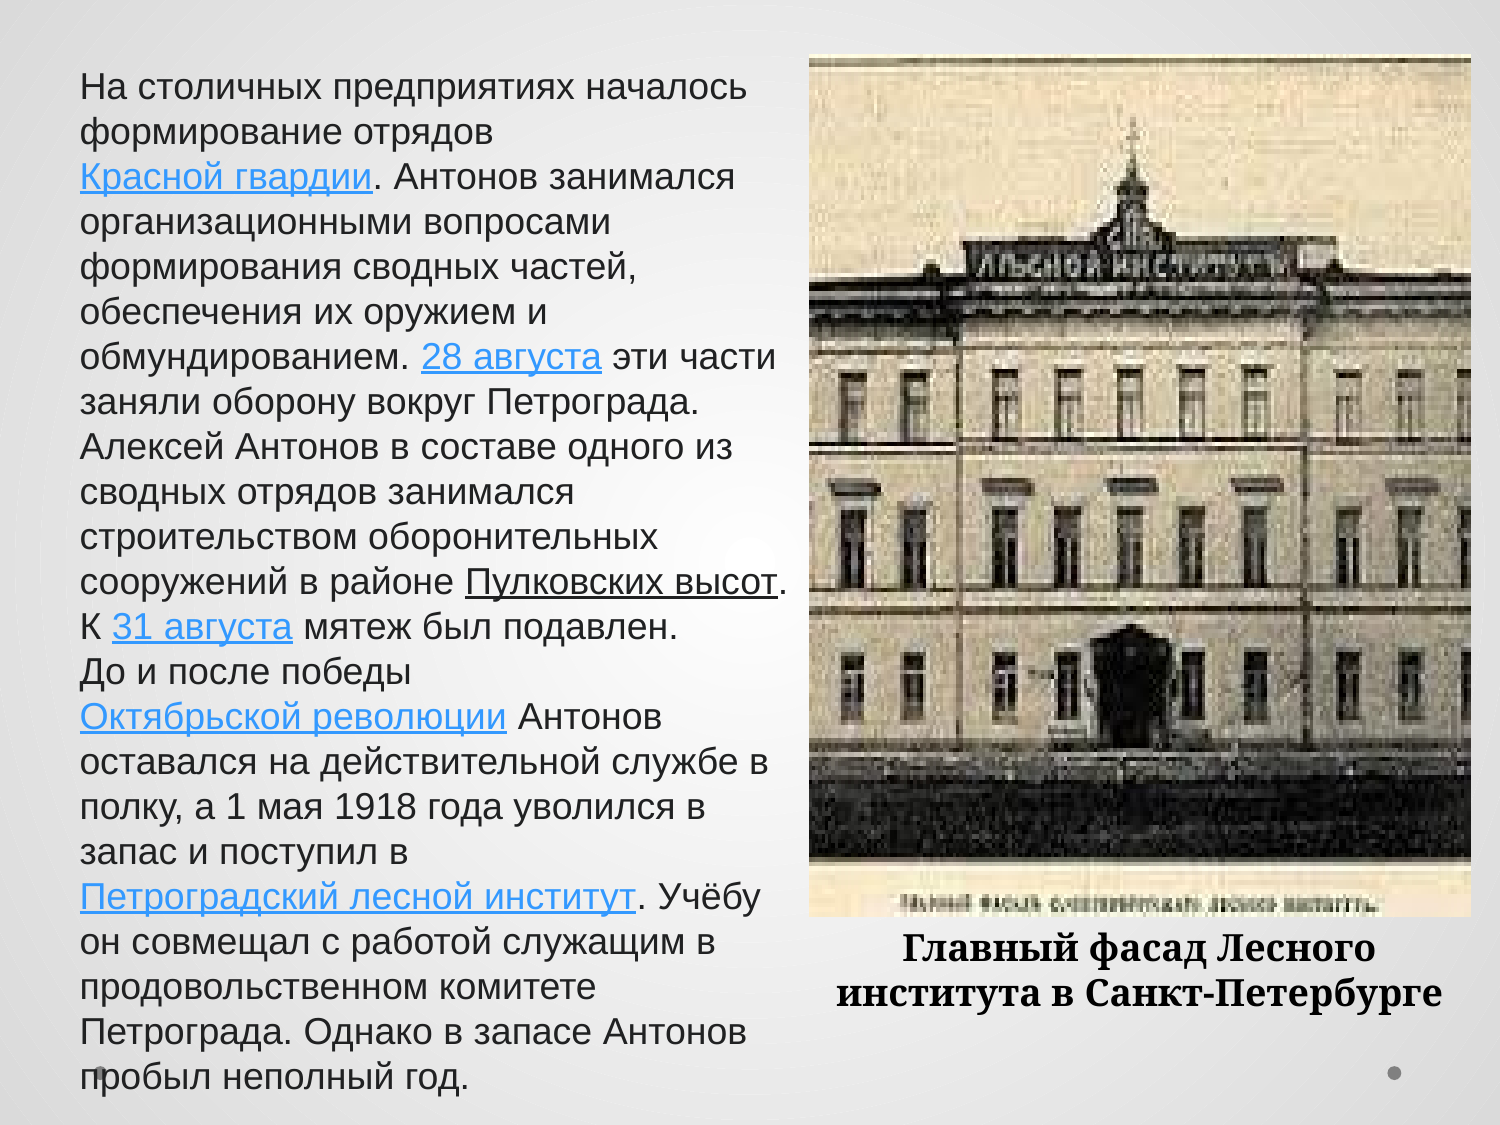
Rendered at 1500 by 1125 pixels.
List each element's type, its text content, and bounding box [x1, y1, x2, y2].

picture [808, 54, 1471, 918]
text_box Главный фасад Лесного института в Санкт-Петербурге [809, 924, 1471, 1022]
text_box На столичных предприятиях началось формирование отрядов Красной гвардии. Антонов занимался организационными вопросами формирования сводных частей, обеспечения их оружием и обмундированием. 28 августа эти части заняли оборону вокруг Петрограда. Алексей Антонов в составе одного из сводных отрядов занимался строительством оборонительных сооружений в районе Пулковских высот. К 31 августа мятеж был подавлен. До и после победы Октябрьской революции Антонов оставался на действительной службе в полку, а 1 мая 1918 года уволился в запас и поступил в Петроградский лесной институт. Учёбу он совмещал с работой служащим в продовольственном комитете Петрограда. Однако в запасе Антонов пробыл неполный год. [64, 54, 809, 1105]
